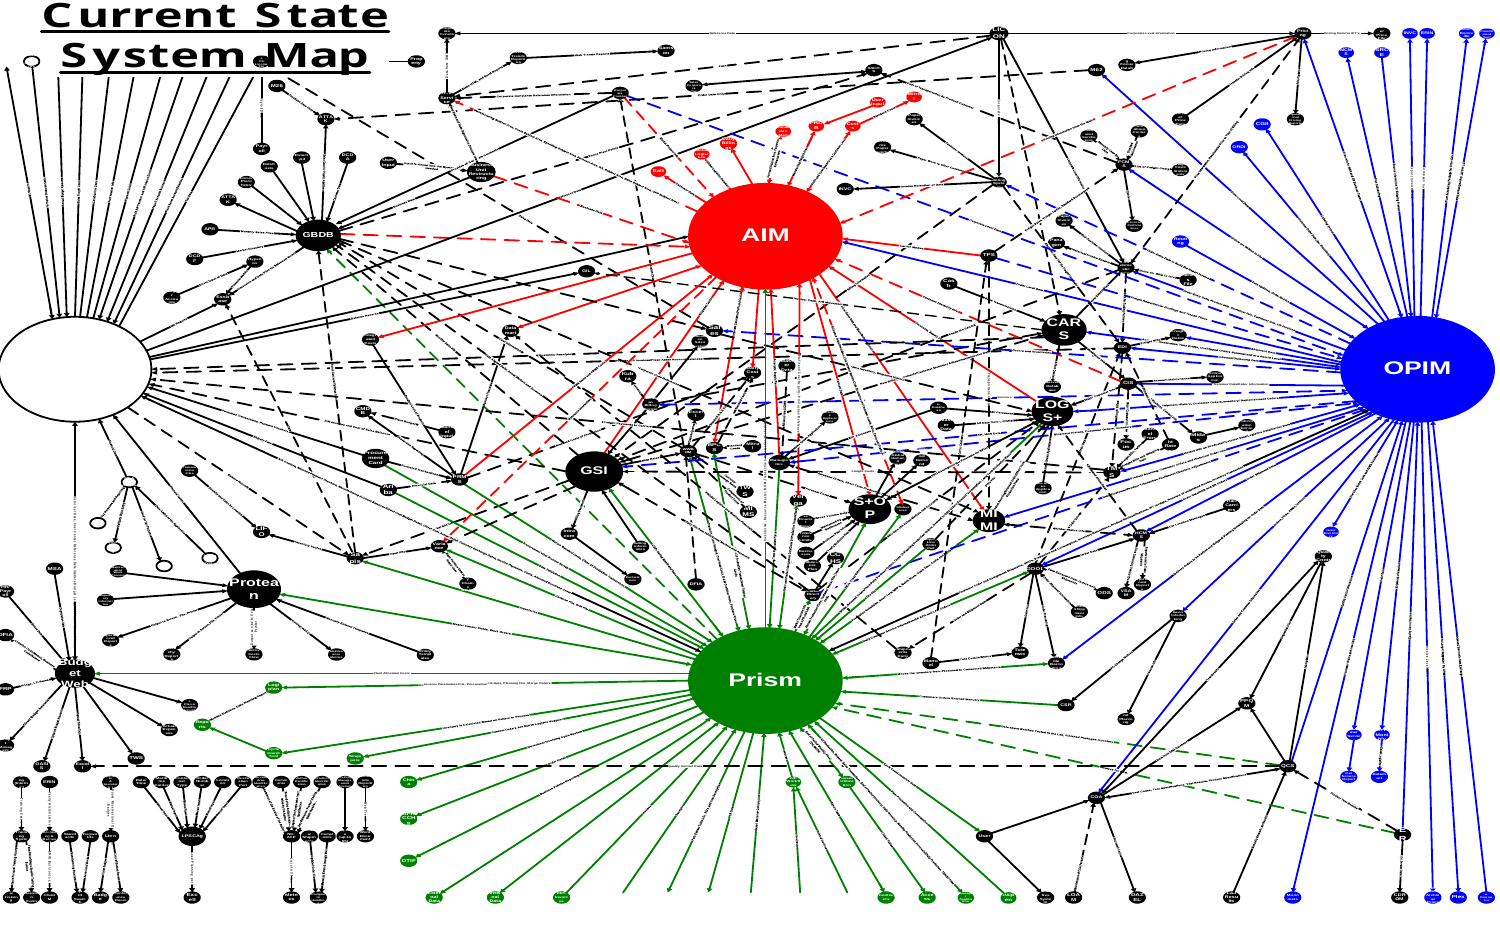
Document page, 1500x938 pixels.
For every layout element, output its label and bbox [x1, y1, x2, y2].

text_box [0, 0, 1499, 938]
